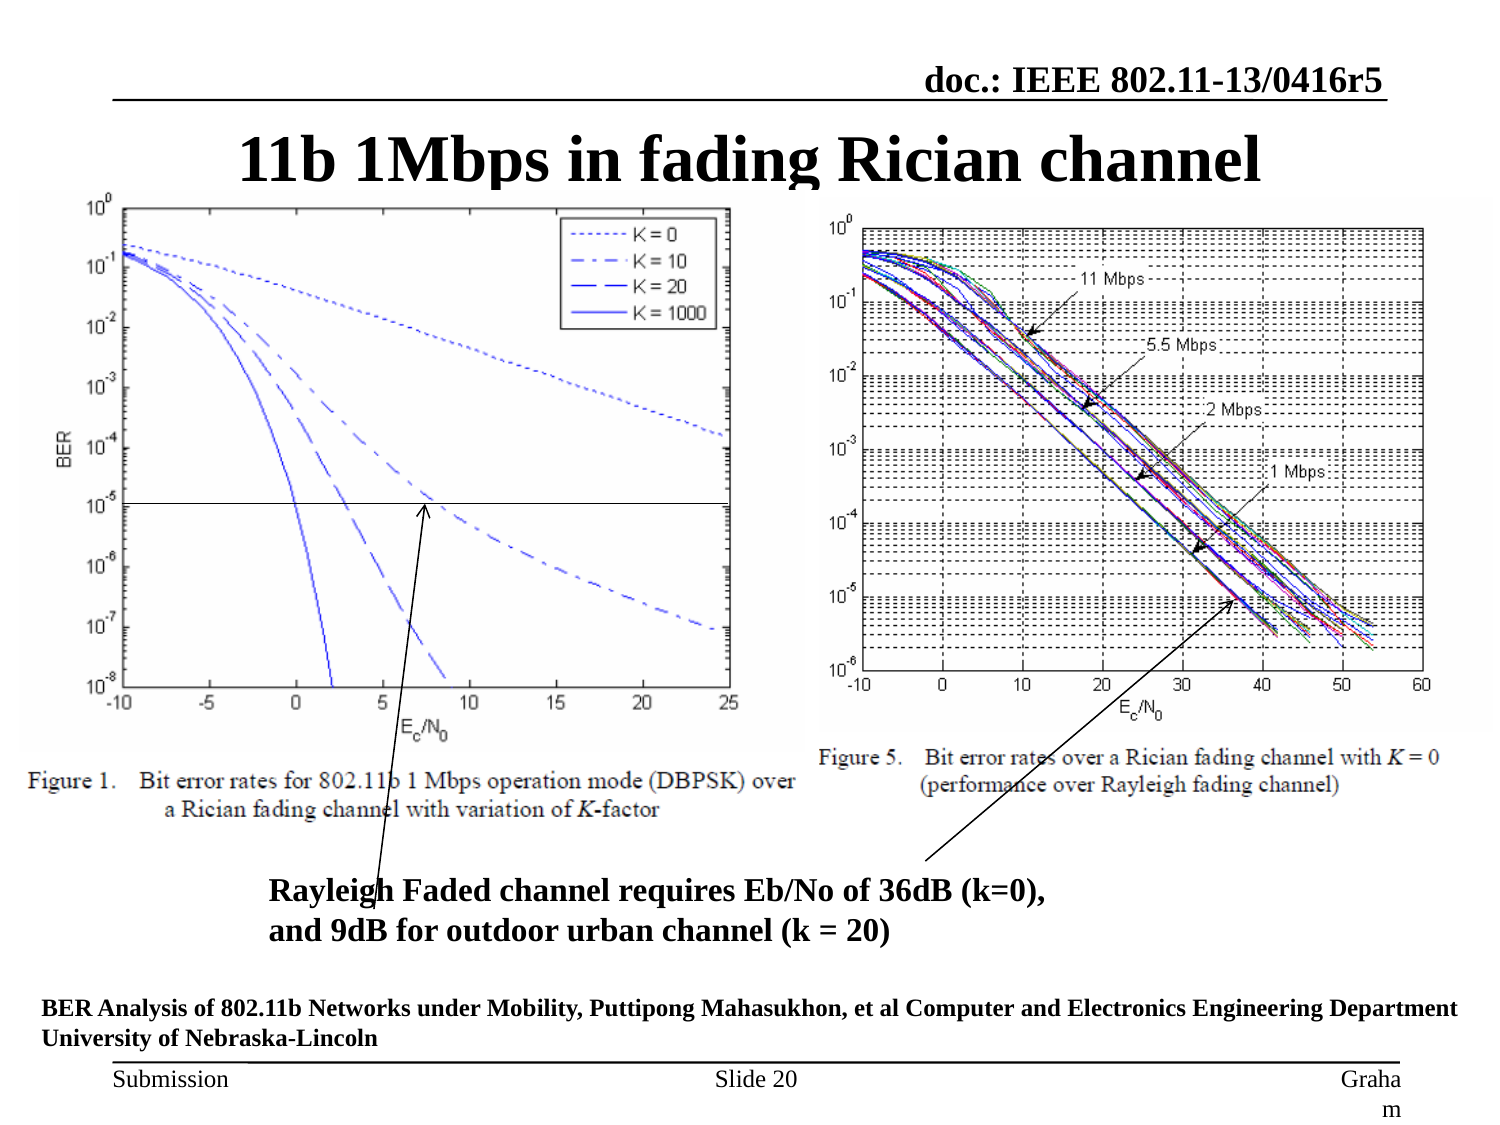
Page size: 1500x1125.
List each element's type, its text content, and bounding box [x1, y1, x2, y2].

text_box Rayleigh Faded channel requires Eb/No of 36dB (k=0), and 9dB for outdoor urban channel (k = 20) [253, 861, 1070, 956]
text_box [925, 599, 1234, 862]
slide_number Slide 20 [712, 1061, 800, 1093]
footer Graham Smith, DSP Group [1324, 1061, 1402, 1093]
title 11b 1Mbps in fading Rician channel [112, 112, 1388, 196]
text_box BER Analysis of 802.11b Networks under Mobility, Puttipong Mahasukhon, et al Computer and Electronics Engineering Department University of Nebraska-Lincoln [26, 983, 1475, 1059]
picture [0, 190, 1500, 837]
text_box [373, 503, 426, 910]
